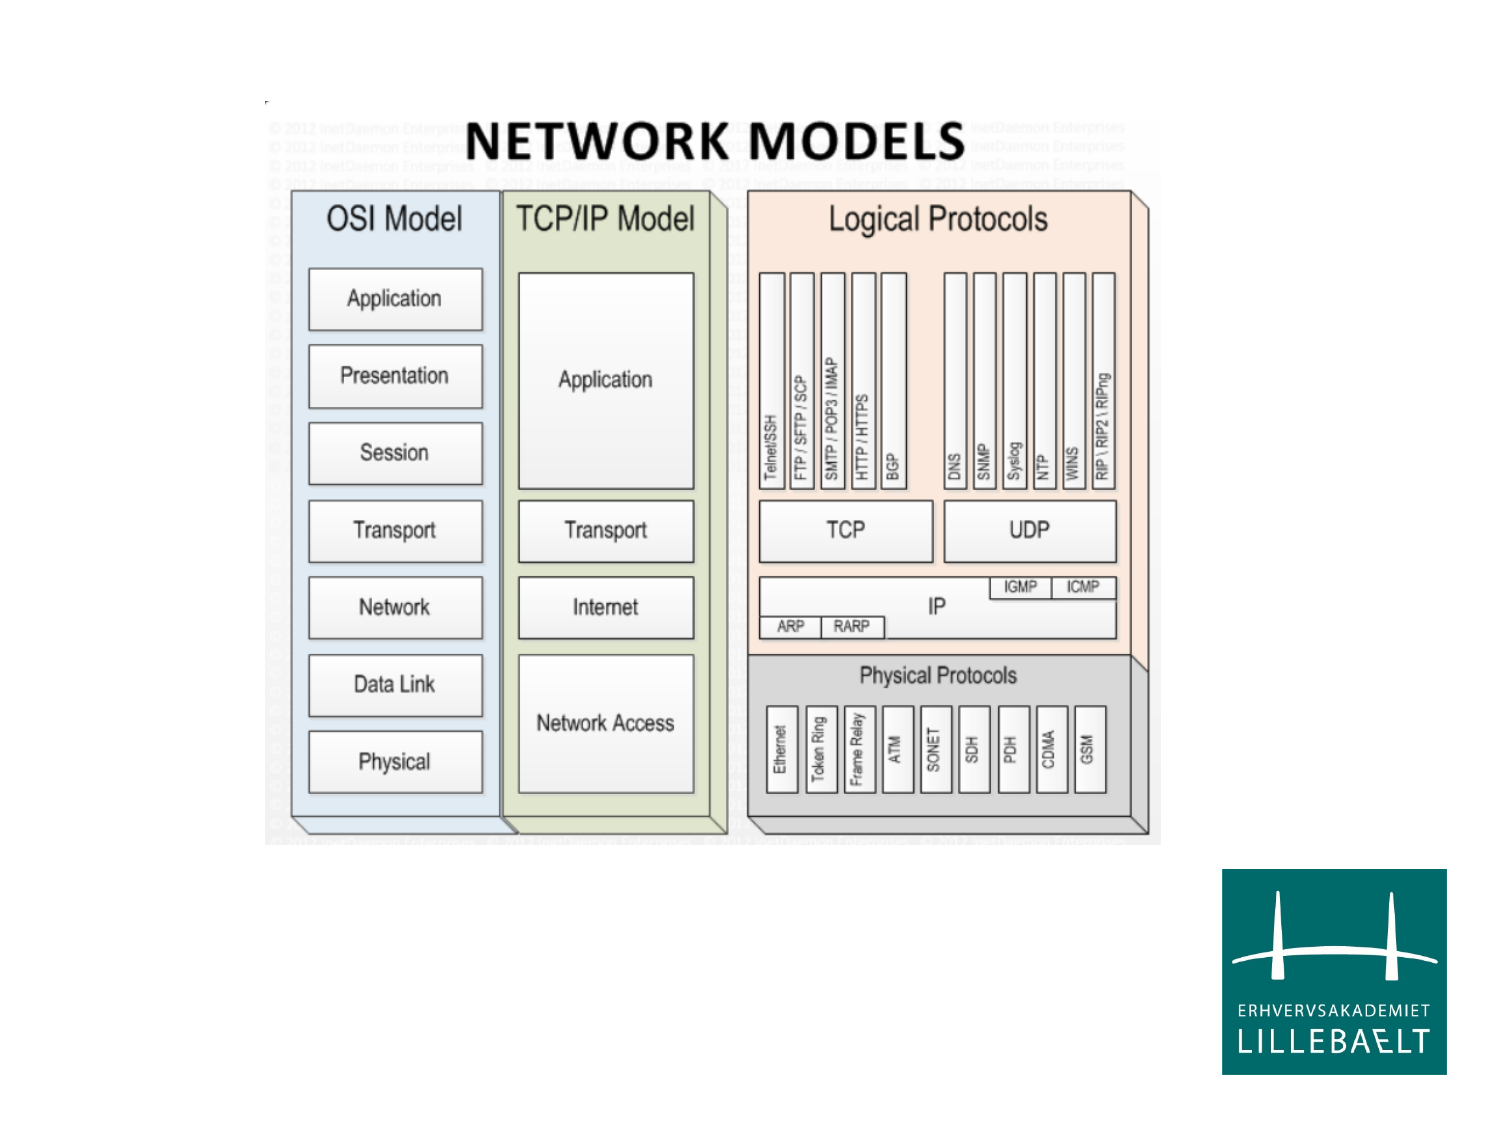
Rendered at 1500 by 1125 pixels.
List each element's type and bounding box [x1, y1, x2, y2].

picture [1222, 869, 1447, 1075]
list [265, 101, 1162, 845]
